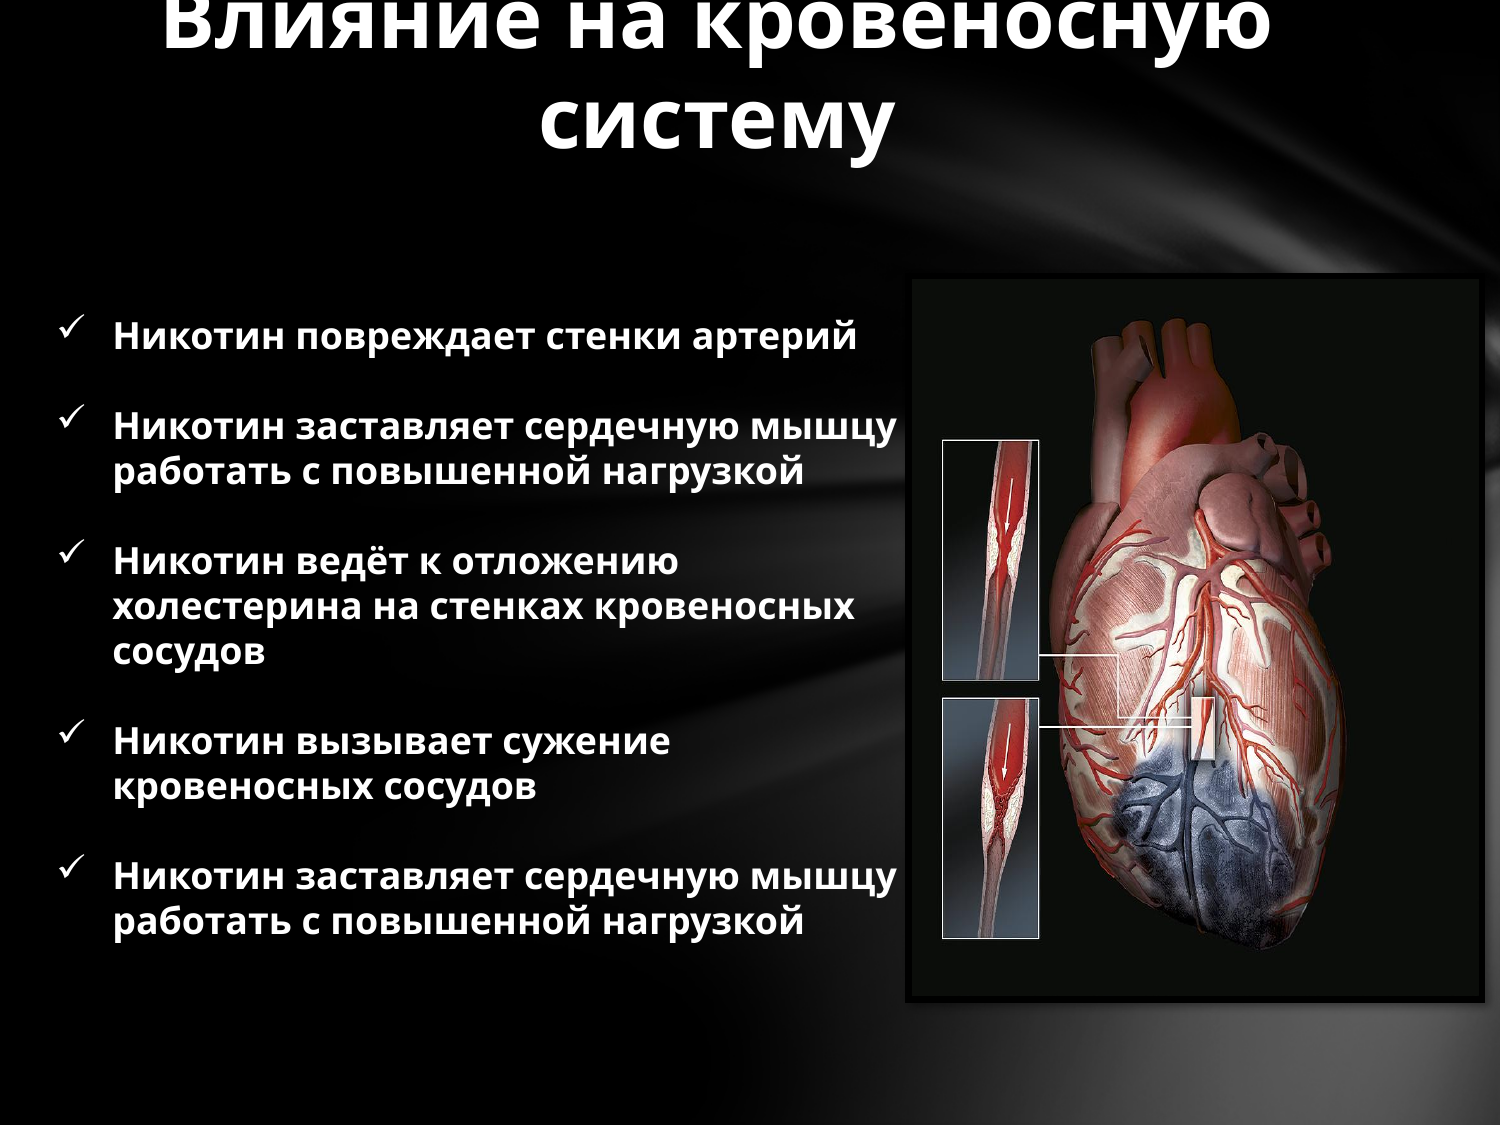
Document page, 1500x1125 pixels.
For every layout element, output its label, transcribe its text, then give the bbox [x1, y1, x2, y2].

picture [911, 278, 1479, 997]
title Влияние на кровеносную систему [57, 37, 1376, 173]
text_box Никотин повреждает стенки артерий Никотин заставляет сердечную мышцу работать с повышенной нагрузкой Никотин ведёт к отложению холестерина на стенках кровеносных сосудов Никотин вызывает сужение кровеносных сосудов Никотин заставляет сердечную мышцу работать с повышенной нагрузкой [41, 304, 916, 1040]
